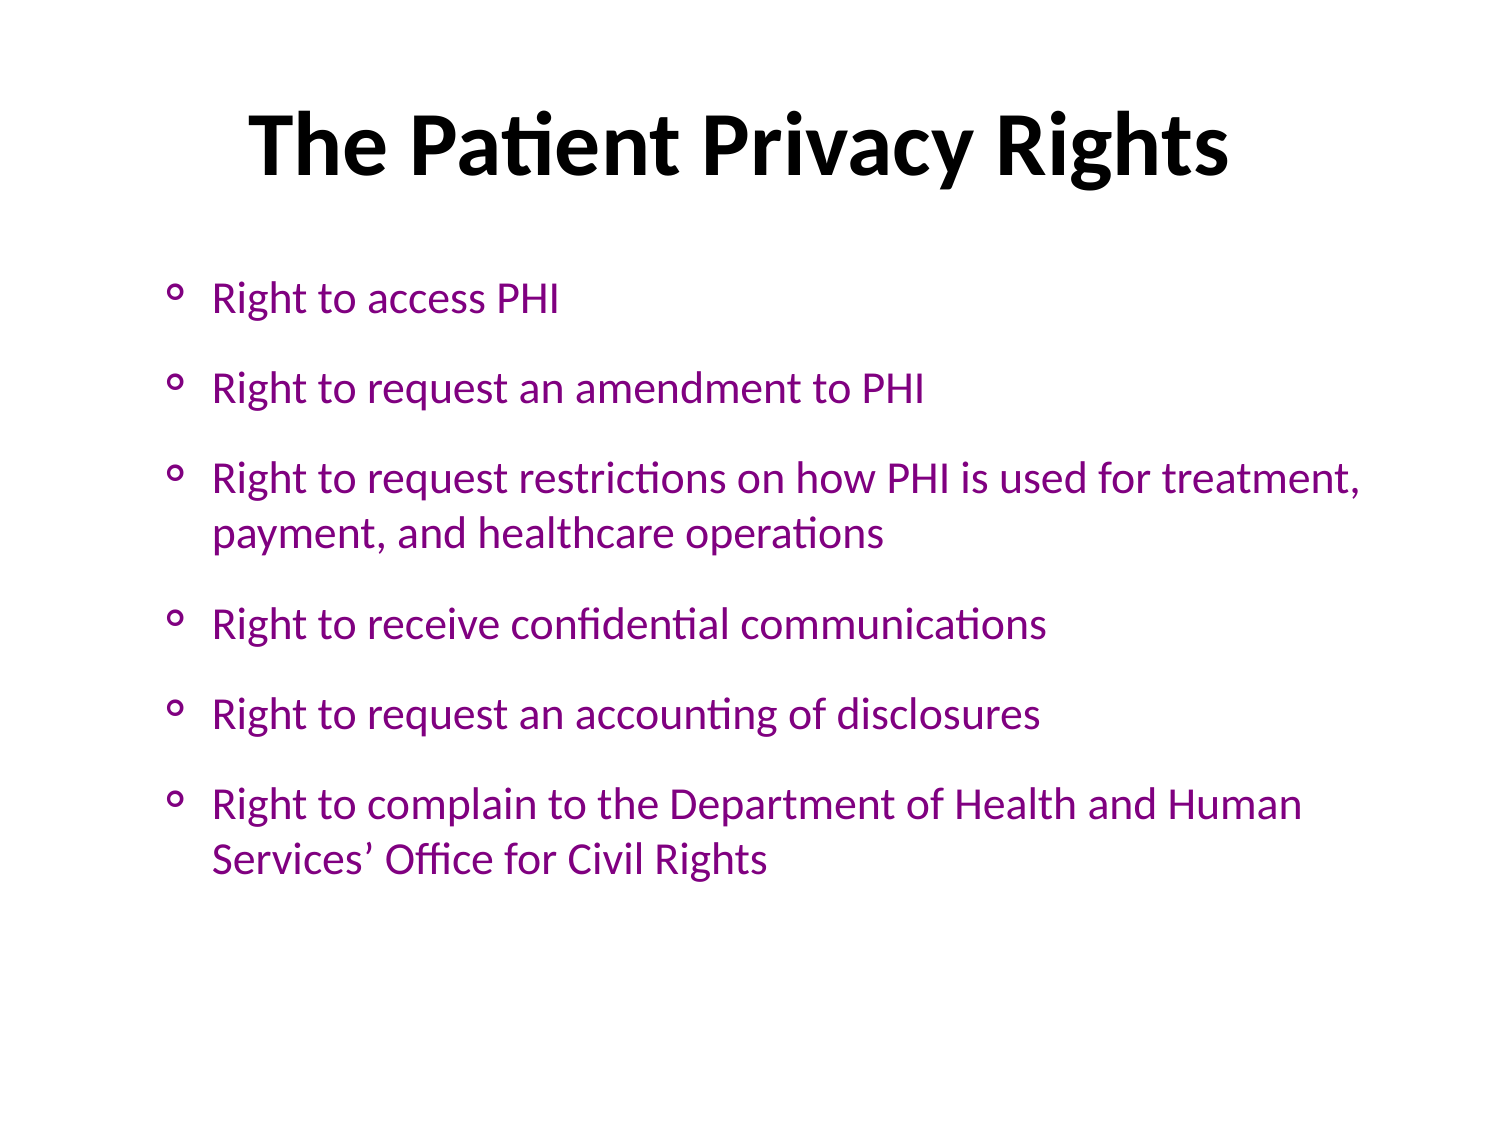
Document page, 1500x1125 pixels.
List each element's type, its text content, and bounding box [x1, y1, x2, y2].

title The Patient Privacy Rights [75, 45, 1425, 213]
list Right to access PHI Right to request an amendment to PHI Right to request restrictions on how PHI is used for treatment, payment, and healthcare operations Right to receive confidential communications Right to request an accounting of disclosures Right to complain to the Department of Health and Human Services’ Office for Civil Rights [75, 213, 1425, 1005]
